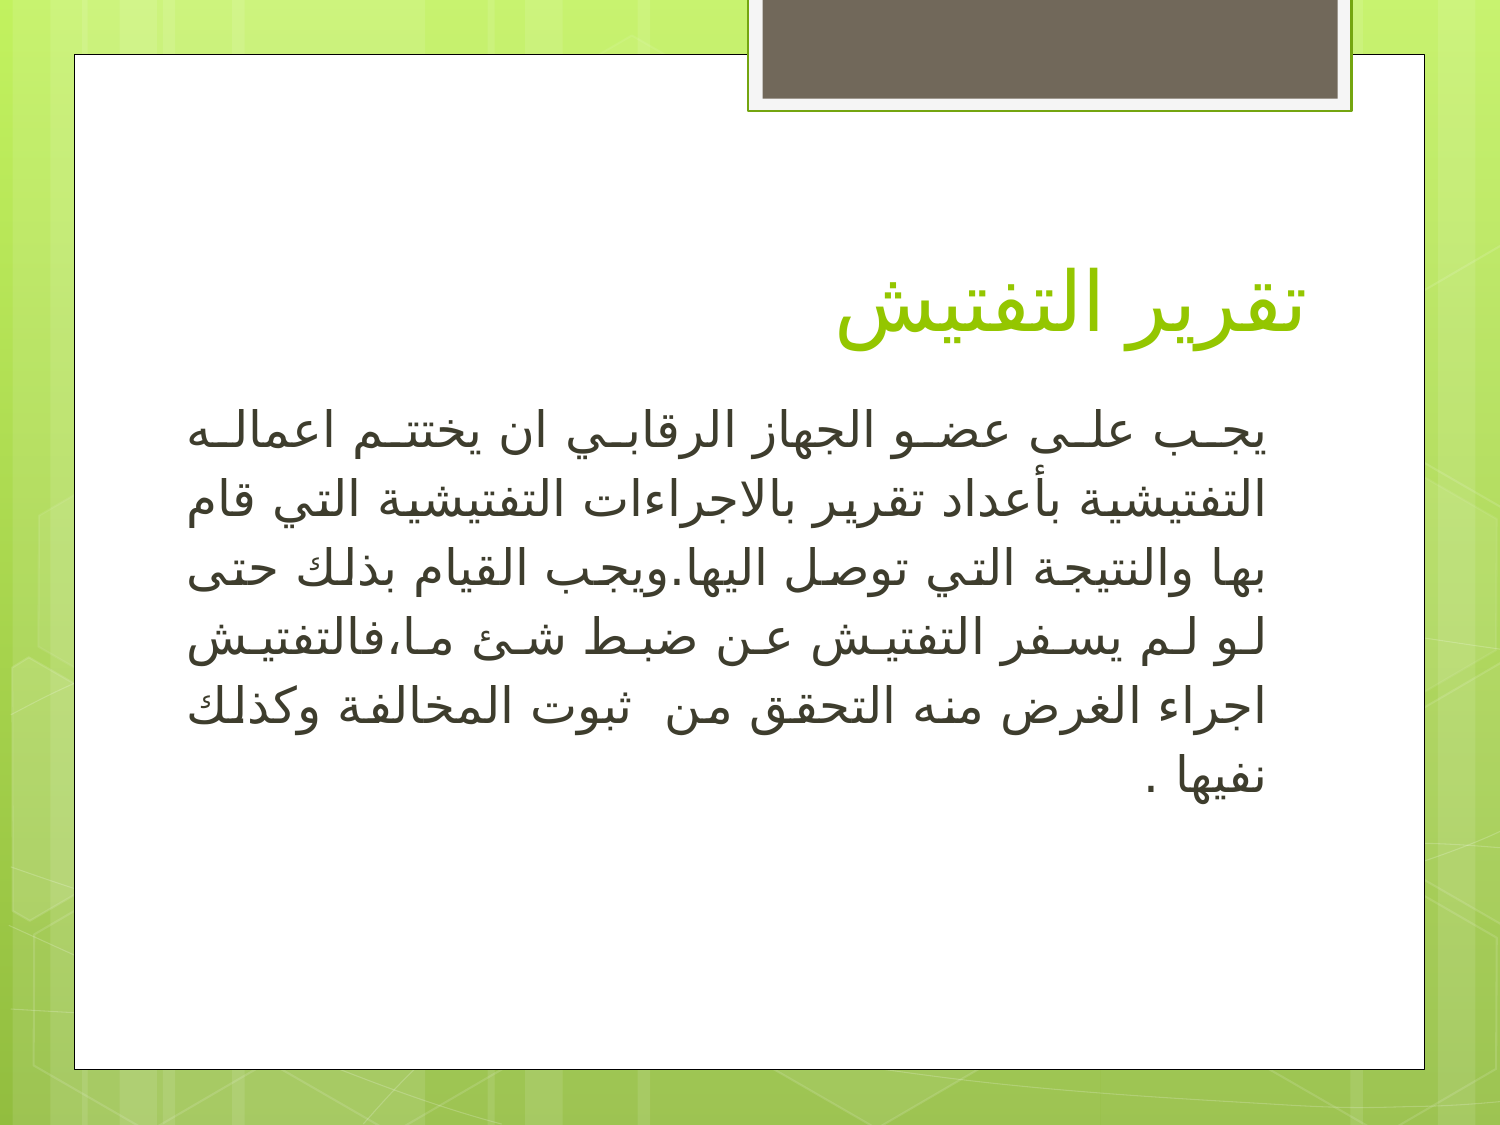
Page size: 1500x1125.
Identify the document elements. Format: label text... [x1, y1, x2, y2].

list يجب على عضو الجهاز الرقابي ان يختتم اعماله التفتيشية بأعداد تقرير بالاجراءات التفتيشية التي قام بها والنتيجة التي توصل اليها.ويجب القيام بذلك حتى لو لم يسفر التفتيش عن ضبط شئ ما،فالتفتيش اجراء الغرض منه التحقق من ثبوت المخالفة وكذلك نفيها . [171, 381, 1283, 957]
title تقرير التفتيش [171, 168, 1324, 357]
